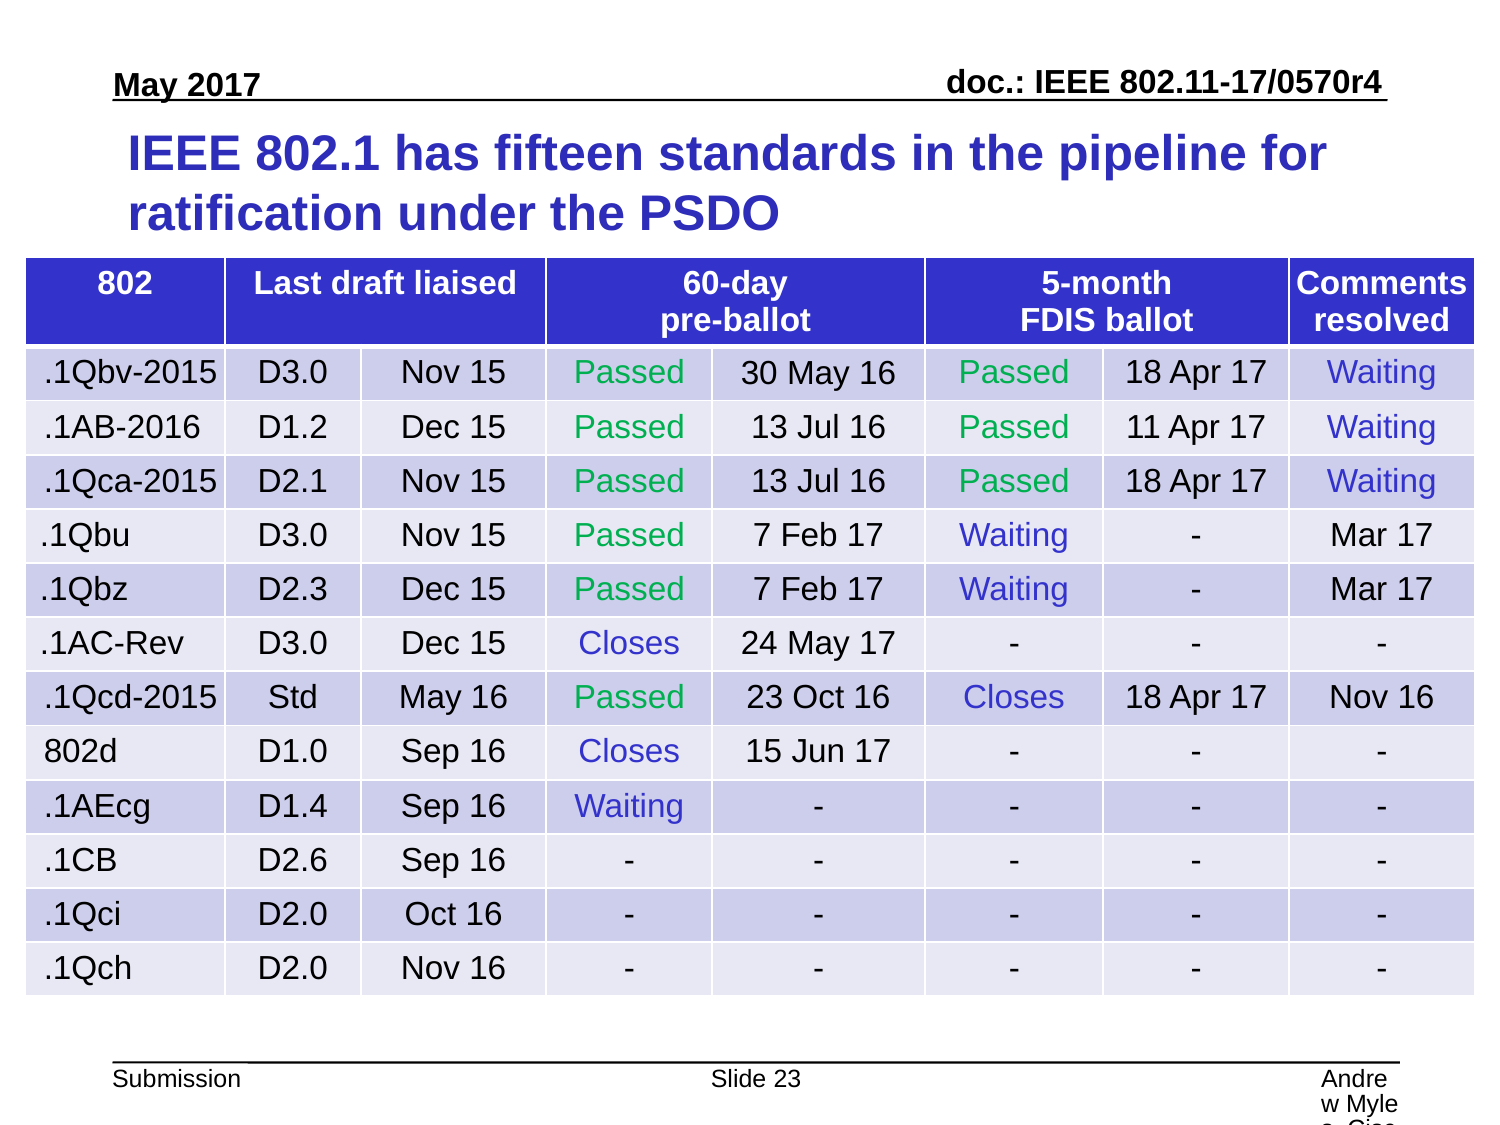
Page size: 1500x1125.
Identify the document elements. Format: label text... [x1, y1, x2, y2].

table_cell D2.1 [226, 456, 360, 508]
table_cell Nov 15 [362, 456, 545, 508]
table_cell Passed [926, 401, 1102, 454]
table_cell Closes [547, 618, 711, 670]
table_cell .1Qbu [26, 510, 224, 562]
table_header 5-month FDIS ballot [926, 258, 1288, 344]
table_cell 7 Feb 17 [713, 564, 924, 616]
table_cell Oct 16 [362, 889, 545, 941]
table_cell 13 Jul 16 [713, 401, 924, 454]
table_cell - [926, 726, 1102, 779]
table_cell Passed [547, 401, 711, 454]
table_cell - [713, 889, 924, 941]
table_cell .1Qcd-2015 [26, 672, 224, 725]
table_cell Passed [547, 349, 711, 400]
table_header 802 [26, 258, 224, 344]
table_cell Mar 17 [1290, 564, 1474, 616]
table_cell - [1104, 510, 1288, 562]
table_cell .1AB-2016 [26, 401, 224, 454]
table_cell .1Qbv-2015 [26, 349, 224, 400]
table_cell Dec 15 [362, 564, 545, 616]
table_cell - [926, 835, 1102, 887]
table_header Comments resolved [1290, 258, 1474, 344]
table_cell Passed [926, 456, 1102, 508]
table_cell Nov 15 [362, 510, 545, 562]
table_cell Closes [926, 672, 1102, 725]
table_cell - [547, 889, 711, 941]
table_cell Closes [547, 726, 711, 779]
table_cell Nov 16 [362, 943, 545, 995]
table_cell - [1290, 781, 1474, 833]
table_cell D1.4 [226, 781, 360, 833]
table_cell 11 Apr 17 [1104, 401, 1288, 454]
table_cell - [926, 943, 1102, 995]
table_cell - [1104, 781, 1288, 833]
table_cell - [1104, 564, 1288, 616]
table_cell Nov 16 [1290, 672, 1474, 725]
table_cell D1.2 [226, 401, 360, 454]
table_cell Waiting [926, 510, 1102, 562]
table_cell Waiting [1290, 401, 1474, 454]
table_cell 18 Apr 17 [1104, 349, 1288, 400]
table_cell Waiting [1290, 349, 1474, 400]
table_cell - [1290, 889, 1474, 941]
table_cell - [926, 618, 1102, 670]
table_cell 18 Apr 17 [1104, 456, 1288, 508]
table_cell Nov 15 [362, 349, 545, 400]
table_cell D1.0 [226, 726, 360, 779]
table_cell - [1290, 618, 1474, 670]
table_cell 18 Apr 17 [1104, 672, 1288, 725]
table_cell - [1104, 889, 1288, 941]
table_cell - [1104, 943, 1288, 995]
table_cell Sep 16 [362, 835, 545, 887]
table_cell 30 May 16 [713, 349, 924, 400]
table_cell Passed [547, 456, 711, 508]
table_cell D2.0 [226, 943, 360, 995]
table_cell - [713, 943, 924, 995]
table_cell - [547, 835, 711, 887]
table_cell D3.0 [226, 349, 360, 400]
table_cell 802d [26, 726, 224, 779]
table_cell - [926, 889, 1102, 941]
table_cell .1AEcg [26, 781, 224, 833]
table_cell D3.0 [226, 618, 360, 670]
table_cell Std [226, 672, 360, 725]
table_cell .1Qci [26, 889, 224, 941]
table_cell Waiting [926, 564, 1102, 616]
table_cell Sep 16 [362, 726, 545, 779]
table_cell D2.3 [226, 564, 360, 616]
table_cell Passed [926, 349, 1102, 400]
table_cell Waiting [1290, 456, 1474, 508]
table_cell May 16 [362, 672, 545, 725]
table_cell .1Qbz [26, 564, 224, 616]
slide_number Slide 23 [709, 1061, 803, 1093]
table_cell - [1290, 726, 1474, 779]
table_cell 23 Oct 16 [713, 672, 924, 725]
title IEEE 802.1 has fifteen standards in the pipeline for ratification under the PSDO [112, 112, 1388, 256]
table_cell - [713, 835, 924, 887]
table_header Last draft liaised [226, 258, 545, 344]
table_cell 24 May 17 [713, 618, 924, 670]
table_cell Waiting [547, 781, 711, 833]
table_cell .1Qca-2015 [26, 456, 224, 508]
table_cell Dec 15 [362, 401, 545, 454]
table_cell Mar 17 [1290, 510, 1474, 562]
table_cell - [1104, 835, 1288, 887]
table_cell - [1290, 835, 1474, 887]
table_cell D2.0 [226, 889, 360, 941]
table_cell - [1104, 618, 1288, 670]
table_cell - [926, 781, 1102, 833]
table_cell D2.6 [226, 835, 360, 887]
table_cell .1AC-Rev [26, 618, 224, 670]
footer Andrew Myles, Cisco [1320, 1061, 1402, 1093]
table_header 60-day pre-ballot [547, 258, 924, 344]
table_cell Sep 16 [362, 781, 545, 833]
table_cell 15 Jun 17 [713, 726, 924, 779]
table_cell Passed [547, 510, 711, 562]
table_cell Passed [547, 672, 711, 725]
table_cell .1Qch [26, 943, 224, 995]
table_cell Dec 15 [362, 618, 545, 670]
table_cell 13 Jul 16 [713, 456, 924, 508]
table_cell - [547, 943, 711, 995]
table_cell .1CB [26, 835, 224, 887]
table_cell D3.0 [226, 510, 360, 562]
table_cell - [713, 781, 924, 833]
table_cell Passed [547, 564, 711, 616]
table_cell - [1290, 943, 1474, 995]
table_cell 7 Feb 17 [713, 510, 924, 562]
table_cell - [1104, 726, 1288, 779]
